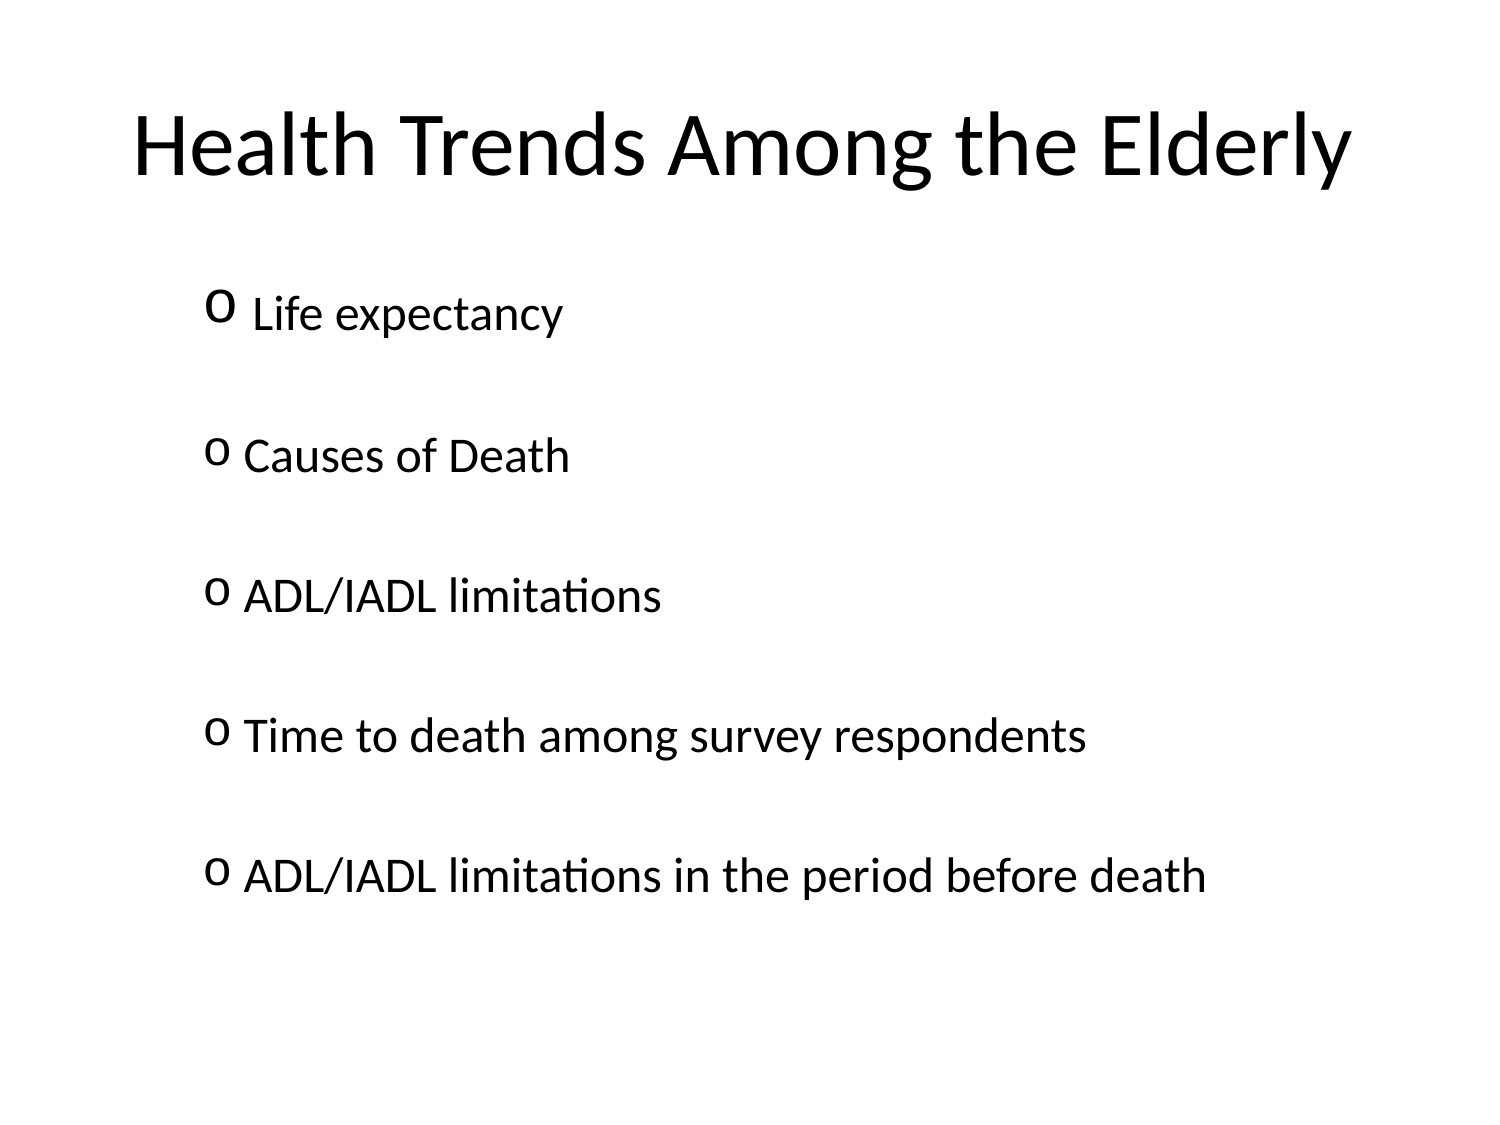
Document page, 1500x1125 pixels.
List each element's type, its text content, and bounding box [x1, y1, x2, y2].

title Health Trends Among the Elderly [37, 45, 1450, 233]
list Life expectancy Causes of Death ADL/IADL limitations Time to death among survey respondents ADL/IADL limitations in the period before death [75, 262, 1425, 1004]
